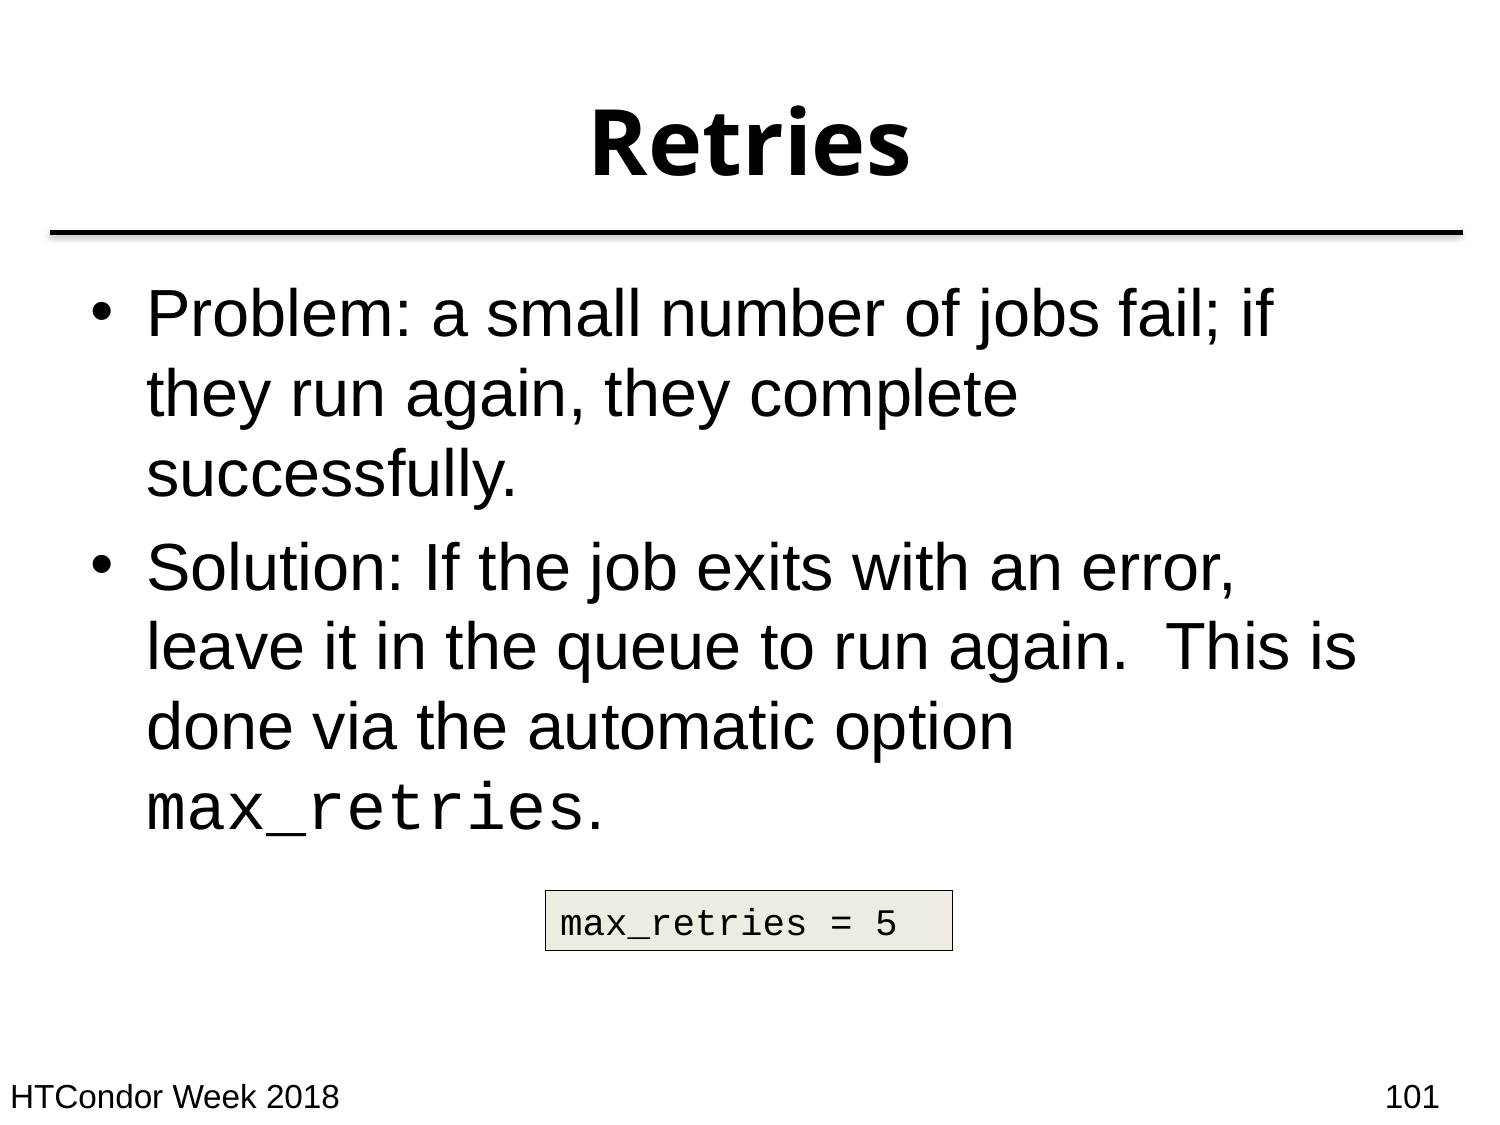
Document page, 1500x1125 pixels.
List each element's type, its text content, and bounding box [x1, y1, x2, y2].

text_box max_retries = 5 [545, 890, 953, 951]
title Retries [75, 45, 1425, 233]
list Problem: a small number of jobs fail; if they run again, they complete successfully. Solution: If the job exits with an error, leave it in the queue to run again. This is done via the automatic option max_retries. [75, 262, 1425, 1005]
